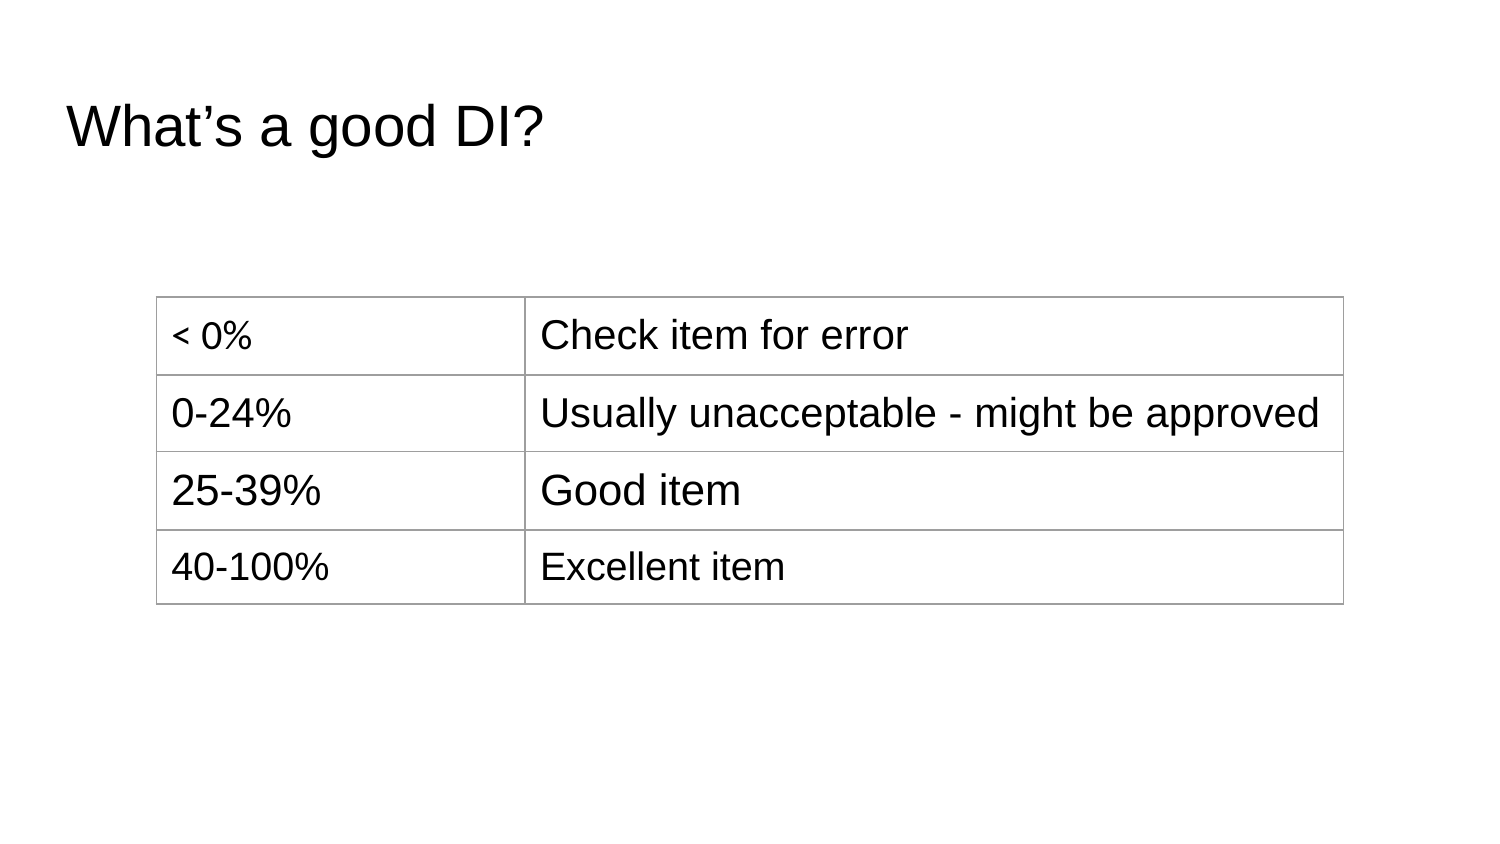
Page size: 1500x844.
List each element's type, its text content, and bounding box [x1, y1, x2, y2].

table_header < 0% [157, 298, 524, 374]
title What’s a good DI? [51, 72, 1449, 167]
table_cell 40-100% [157, 531, 524, 603]
table_header Check item for error [526, 298, 1343, 374]
table_cell 0-24% [157, 376, 524, 451]
table_cell Good item [526, 452, 1343, 529]
table_cell 25-39% [157, 452, 524, 529]
table_cell Usually unacceptable - might be approved [526, 376, 1343, 451]
table_cell Excellent item [526, 531, 1343, 603]
